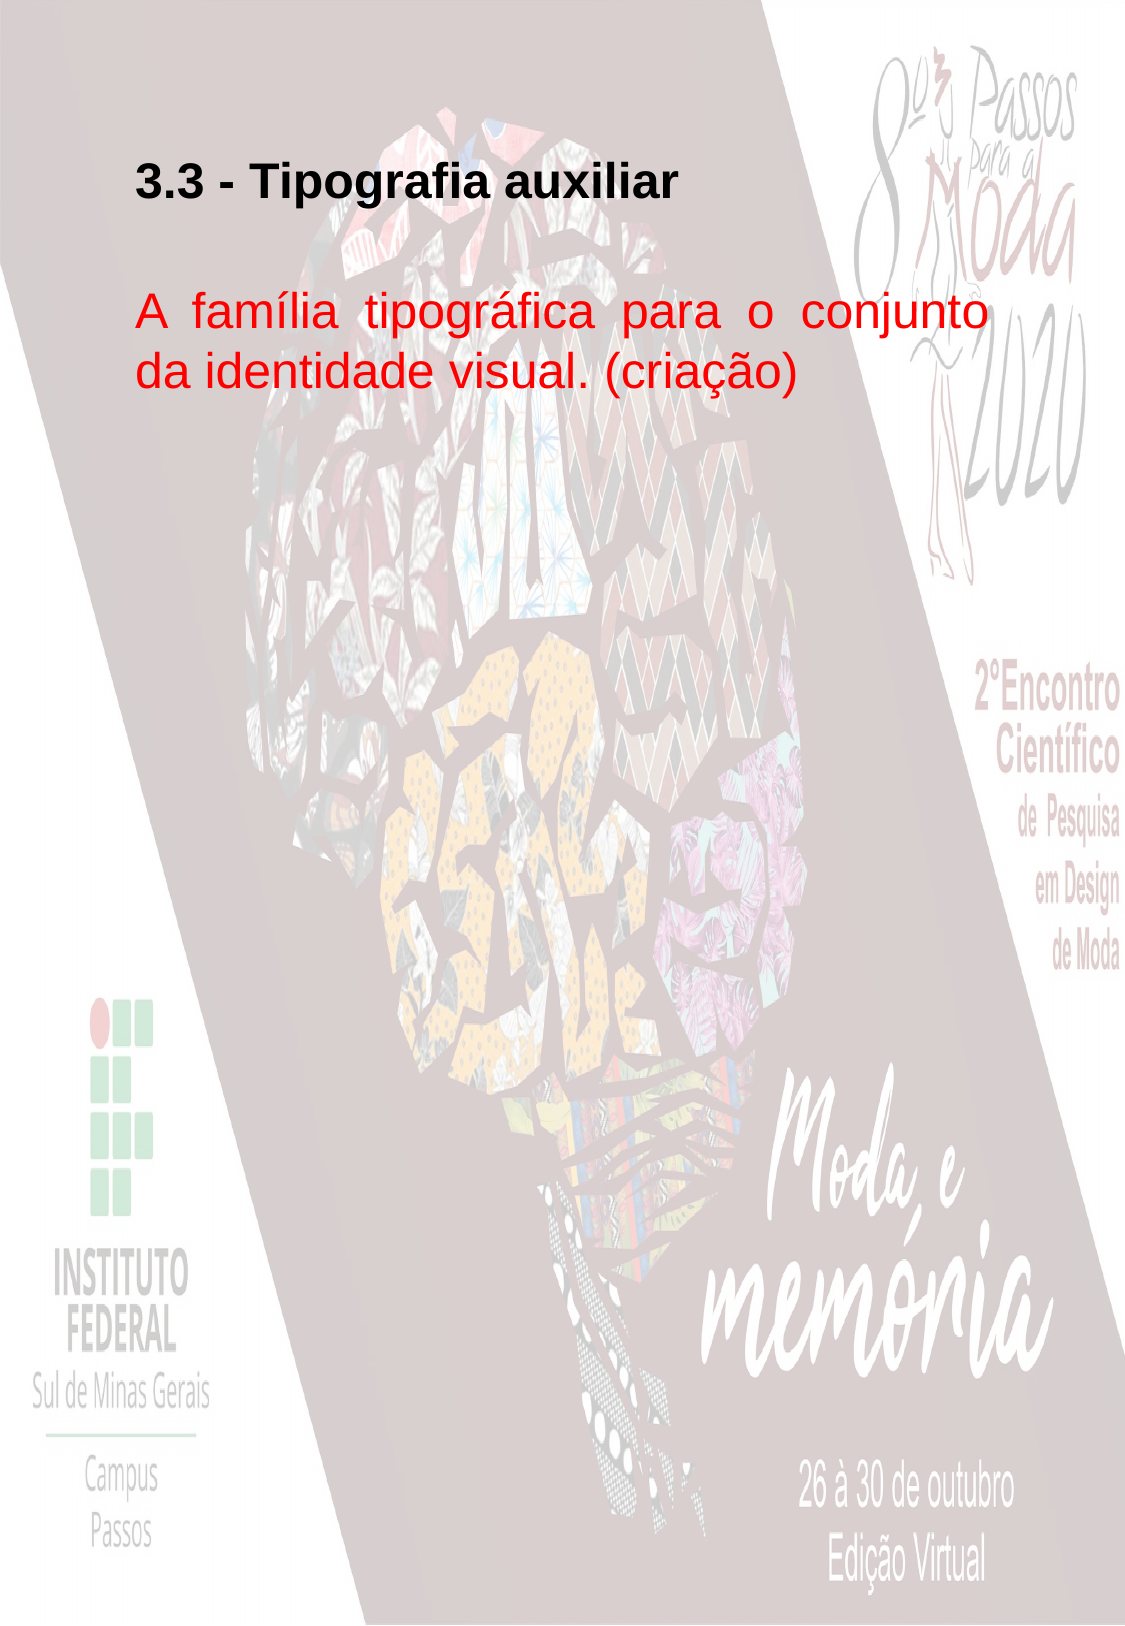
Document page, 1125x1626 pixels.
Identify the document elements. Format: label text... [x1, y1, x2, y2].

text_box 3.3 - Tipografia auxiliar A família tipográfica para o conjunto da identidade visual. (criação) [120, 140, 1005, 466]
